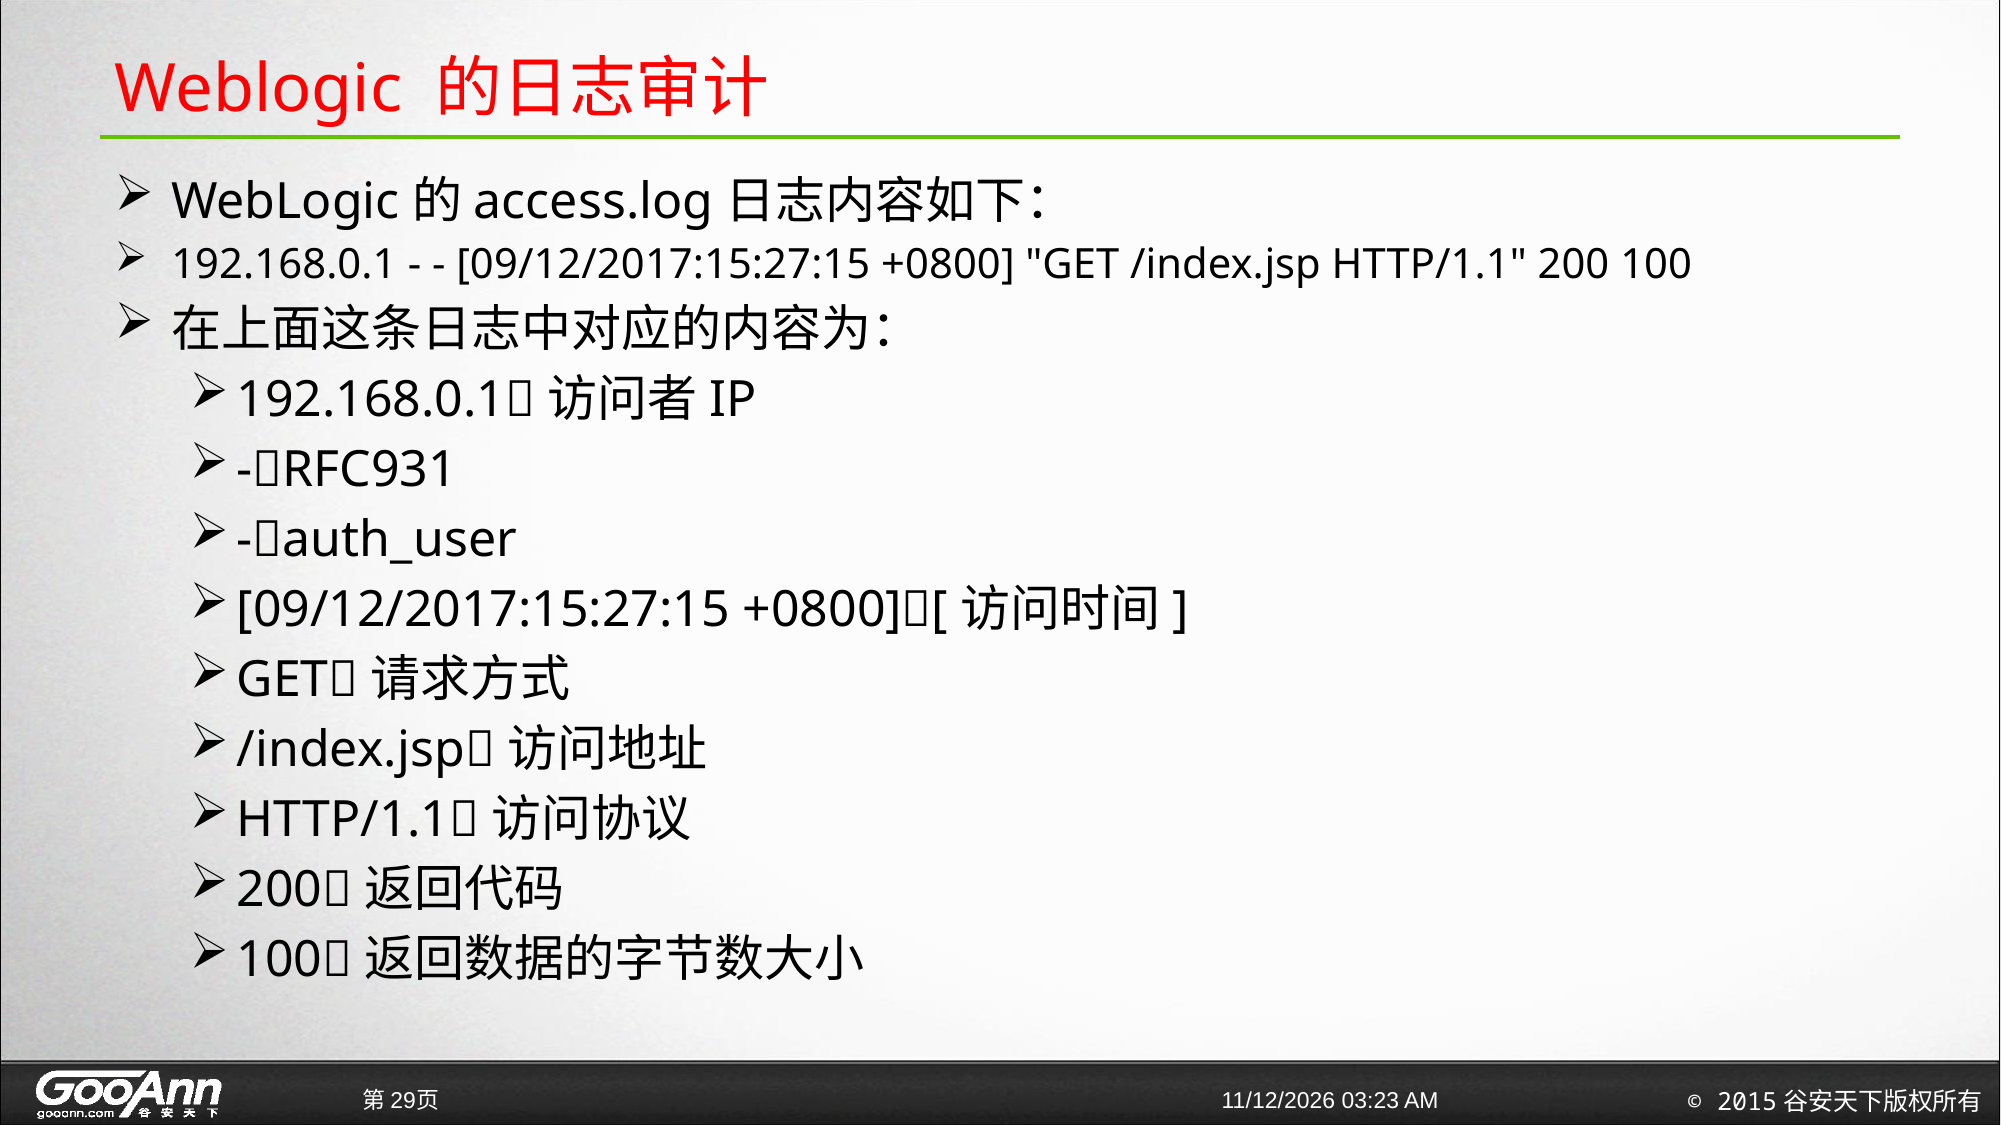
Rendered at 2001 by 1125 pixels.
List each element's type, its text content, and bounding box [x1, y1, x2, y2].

title Weblogic 的日志审计 [99, 45, 1900, 126]
list WebLogic的access.log日志内容如下： 192.168.0.1 - - [09/12/2017:15:27:15 +0800] "GET /index.jsp HTTP/1.1" 200 100 在上面这条日志中对应的内容为： 192.168.0.1访问者IP -RFC931 -auth_user [09/12/2017:15:27:15 +0800][访问时间] GET请求方式 /index.jsp访问地址 HTTP/1.1访问协议 200返回代码 100返回数据的字节数大小 [99, 160, 1900, 1005]
picture [0, 0, 2001, 1125]
